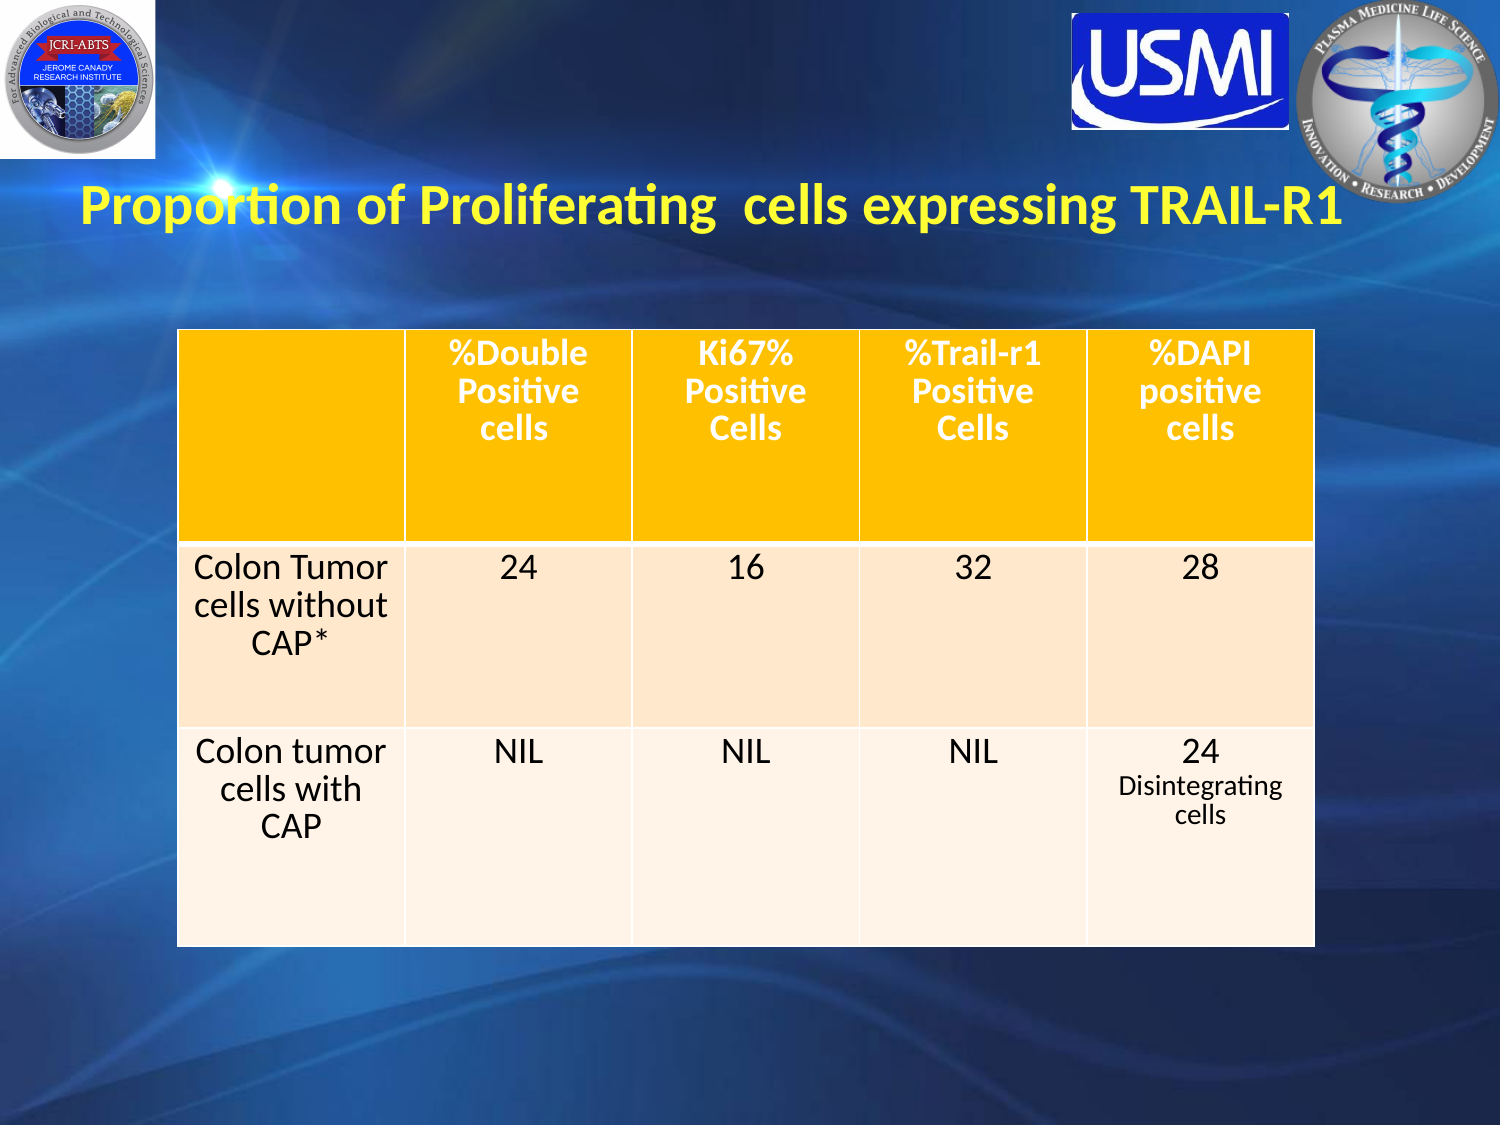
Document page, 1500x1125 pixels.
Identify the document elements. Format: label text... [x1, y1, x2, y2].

table_cell Colon tumor cells with CAP [179, 729, 404, 945]
table_cell 16 [633, 547, 859, 727]
table_cell NIL [860, 729, 1086, 945]
text_box Proportion of Proliferating cells expressing TRAIL-R1 [66, 158, 1359, 314]
table_cell NIL [633, 729, 859, 945]
picture [457, 947, 599, 1017]
table_cell 28 [1088, 547, 1313, 727]
table_header %DAPI positive cells [1088, 330, 1313, 541]
table_header %Trail-r1 Positive Cells [860, 330, 1086, 541]
table_cell 32 [860, 547, 1086, 727]
table_header %Double Positive cells [406, 330, 631, 541]
table_cell 24 Disintegrating cells [1088, 729, 1313, 945]
table_header Ki67% Positive Cells [633, 330, 859, 541]
picture [0, 0, 1500, 1125]
table_cell 24 [406, 547, 631, 727]
table_cell NIL [406, 729, 631, 945]
table_cell Colon Tumor cells without CAP* [179, 547, 404, 727]
table_header [179, 330, 404, 541]
